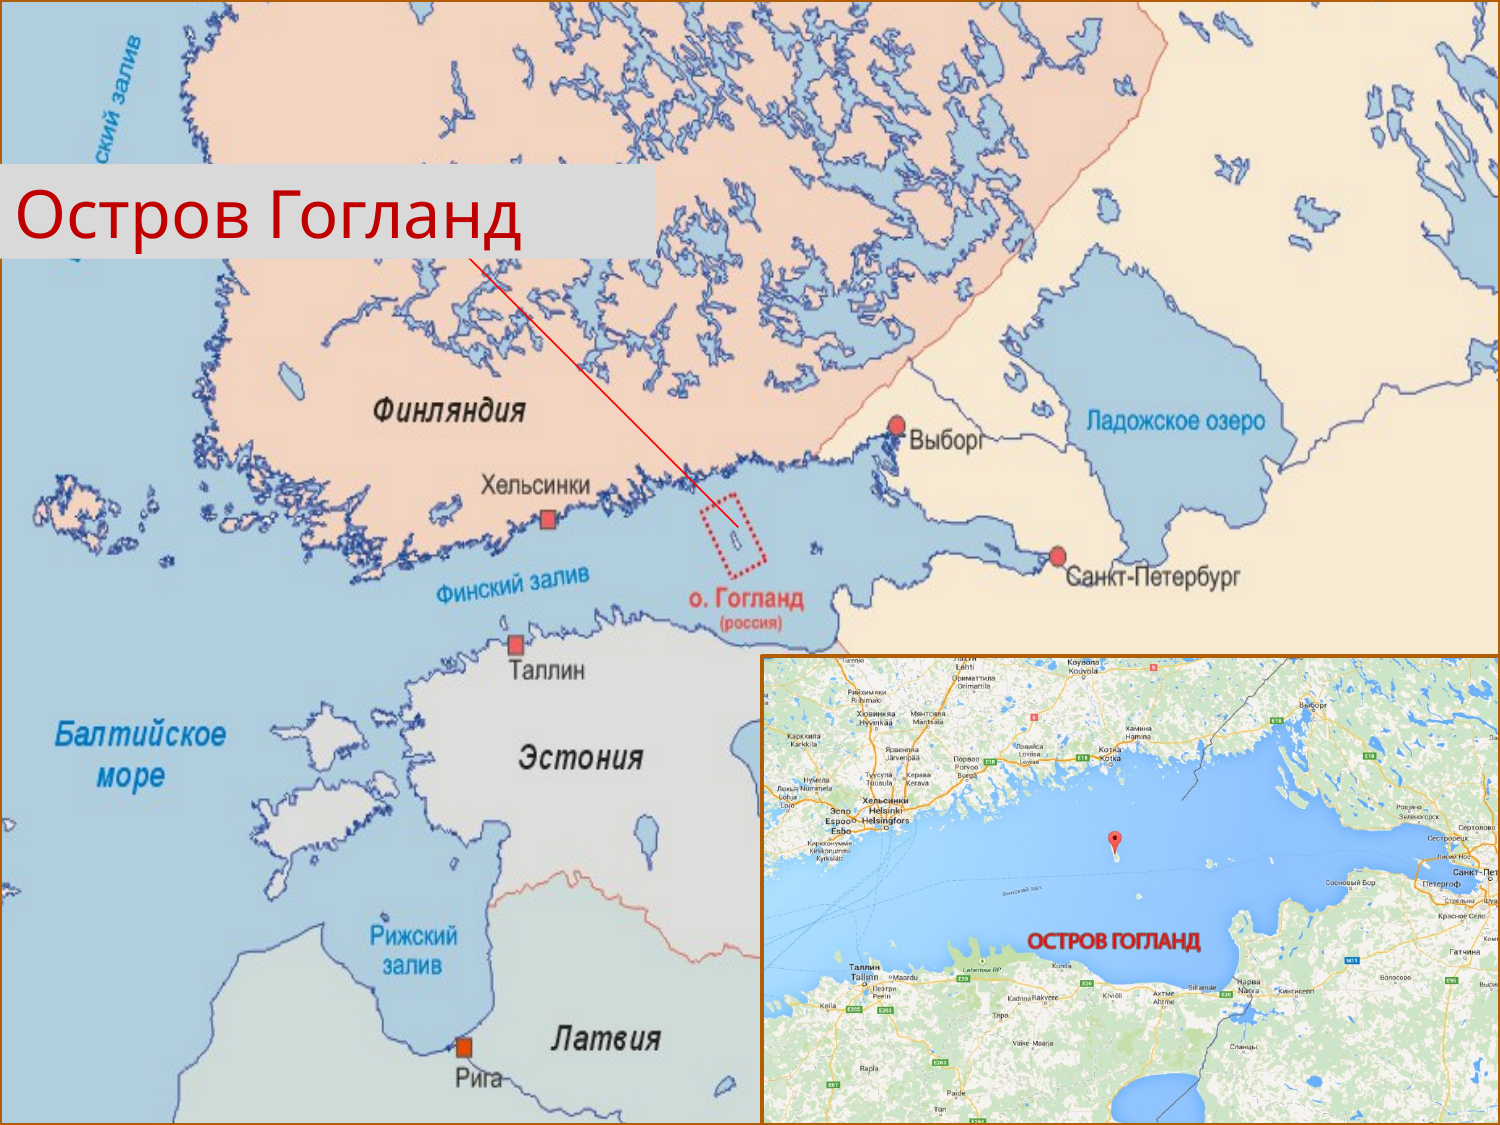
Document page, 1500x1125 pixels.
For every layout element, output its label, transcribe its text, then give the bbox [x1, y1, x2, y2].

text_box [760, 654, 1500, 1125]
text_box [433, 222, 739, 528]
text_box Остров Гогланд [0, 163, 657, 259]
text_box [0, 0, 1500, 1125]
